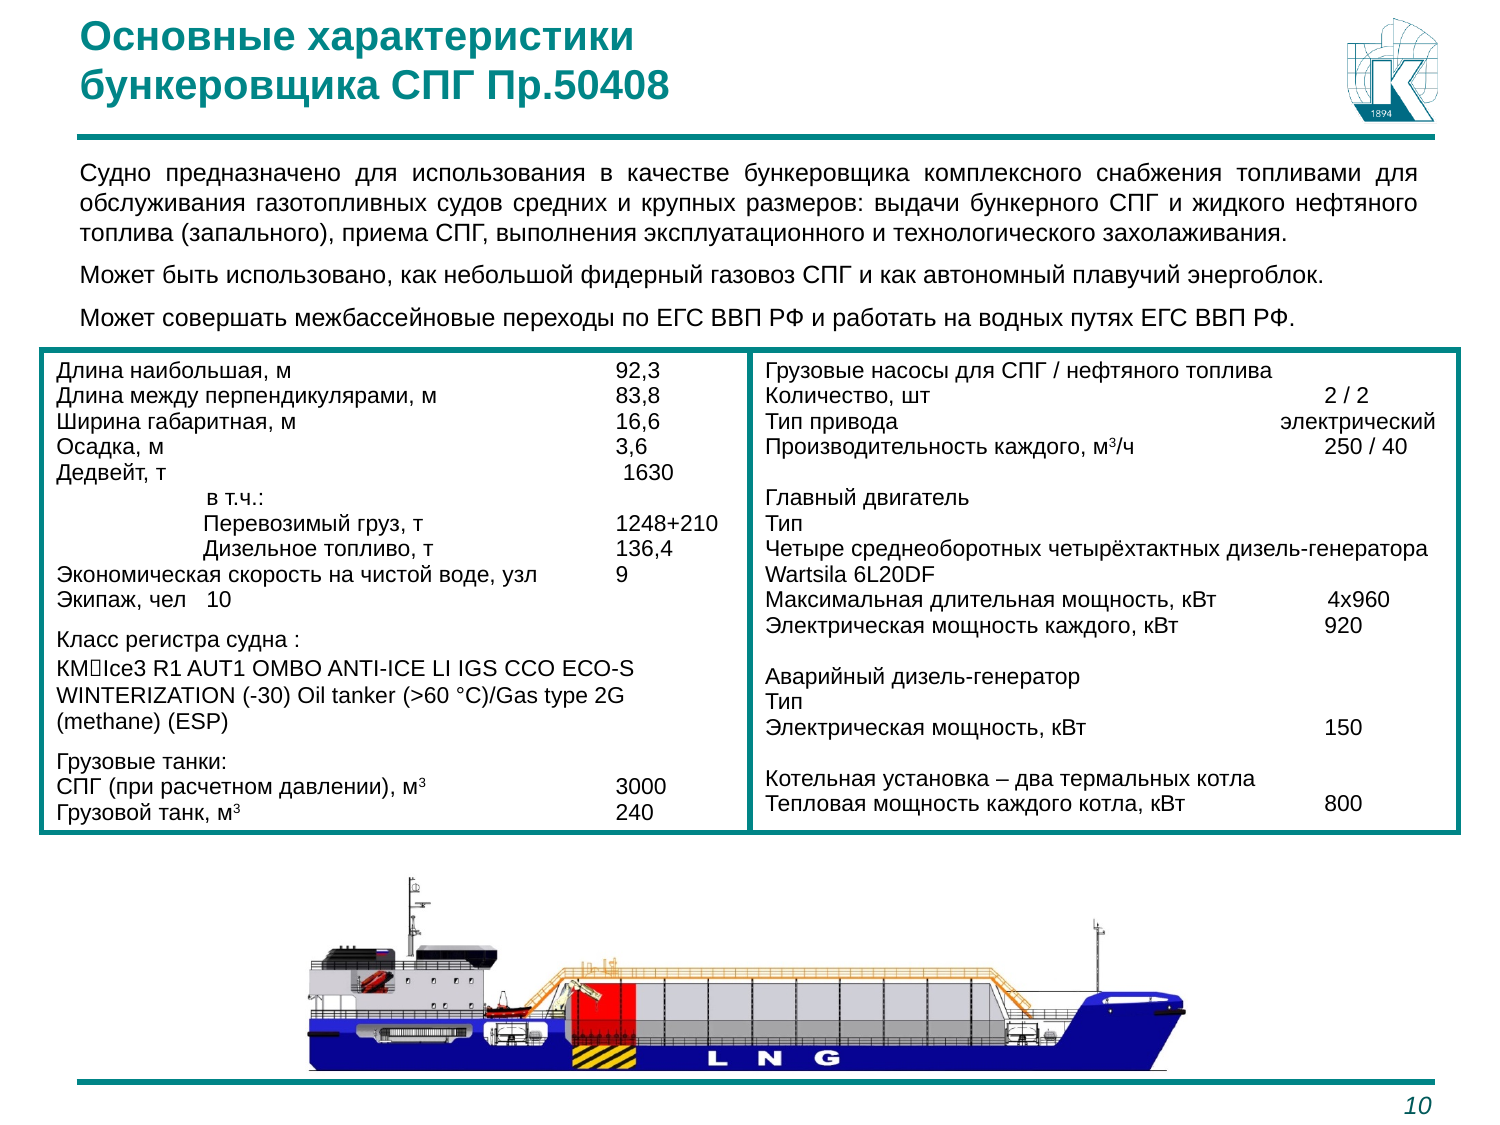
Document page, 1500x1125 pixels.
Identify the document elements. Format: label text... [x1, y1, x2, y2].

text_box Основные характеристики бункеровщика СПГ Пр.50408 [64, 0, 1353, 138]
table_header Длина наибольшая, м 92,3 Длина между перпендикулярами, м 83,8 Ширина габаритная, м 16,6 Осадка, м 3,6 Дедвейт, т 1630 в т.ч.: Перевозимый груз, т 1248+210 Дизельное топливо, т 136,4 Экономическая скорость на чистой воде, узл 9 Экипаж, чел 10 Класс регистра судна : КМIсе3 R1 AUT1 OMBO ANTI-ICE LI IGS CCO ECO-S WINTERIZATION (-30) Oil tanker (>60 °С)/Gas type 2G (methane) (ESP) Грузовые танки: СПГ (при расчетном давлении), м3 3000 Грузовой танк, м3 240 [44, 353, 747, 830]
table_header Грузовые насосы для СПГ / нефтяного топлива Количество, шт 2 / 2 Тип привода электрический Производительность каждого, м3/ч 250 / 40 Главный двигатель Тип Четыре среднеоборотных четырёхтактных дизель-генератора Wartsila 6L20DF Максимальная длительная мощность, кВт 4х960 Электрическая мощность каждого, кВт 920 Аварийный дизель-генератор Тип Электрическая мощность, кВт 150 Котельная установка – два термальных котла Тепловая мощность каждого котла, кВт 800 [753, 353, 1456, 830]
text_box Судно предназначено для использования в качестве бункеровщика комплексного снабжения топливами для обслуживания газотопливных судов средних и крупных размеров: выдачи бункерного СПГ и жидкого нефтяного топлива (запального), приема СПГ, выполнения эксплуатационного и технологического захолаживания. Может быть использовано, как небольшой фидерный газовоз СПГ и как автономный плавучий энергоблок. Может совершать межбассейновые переходы по ЕГС ВВП РФ и работать на водных путях ЕГС ВВП РФ. [64, 149, 1436, 339]
picture [1353, 7, 1455, 132]
picture [305, 873, 1188, 1076]
